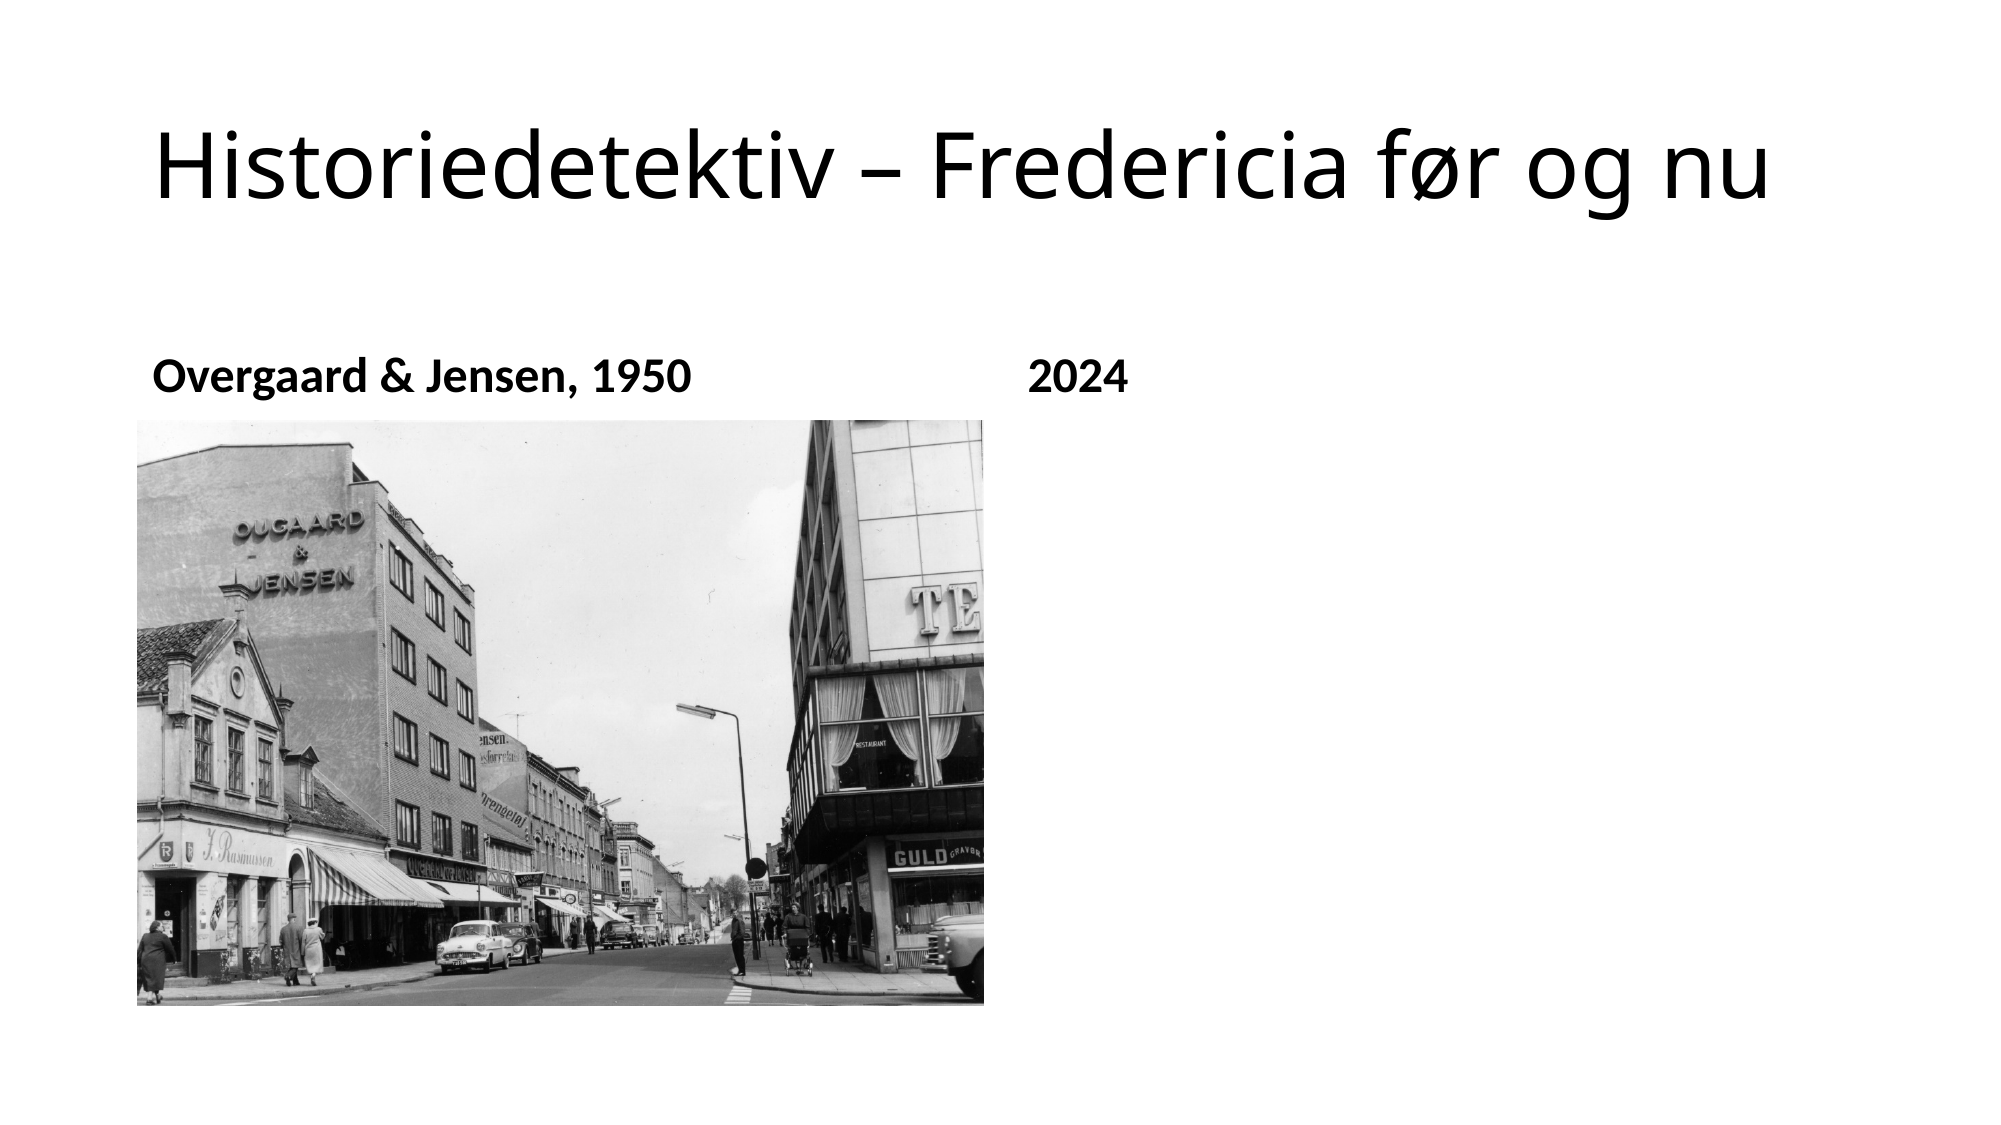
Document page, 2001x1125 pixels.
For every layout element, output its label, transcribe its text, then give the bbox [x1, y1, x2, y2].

title Historiedetektiv – Fredericia før og nu [137, 59, 1863, 278]
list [137, 420, 984, 1006]
list Overgaard & Jensen, 1950 [137, 275, 984, 411]
list 2024 [1012, 275, 1863, 411]
